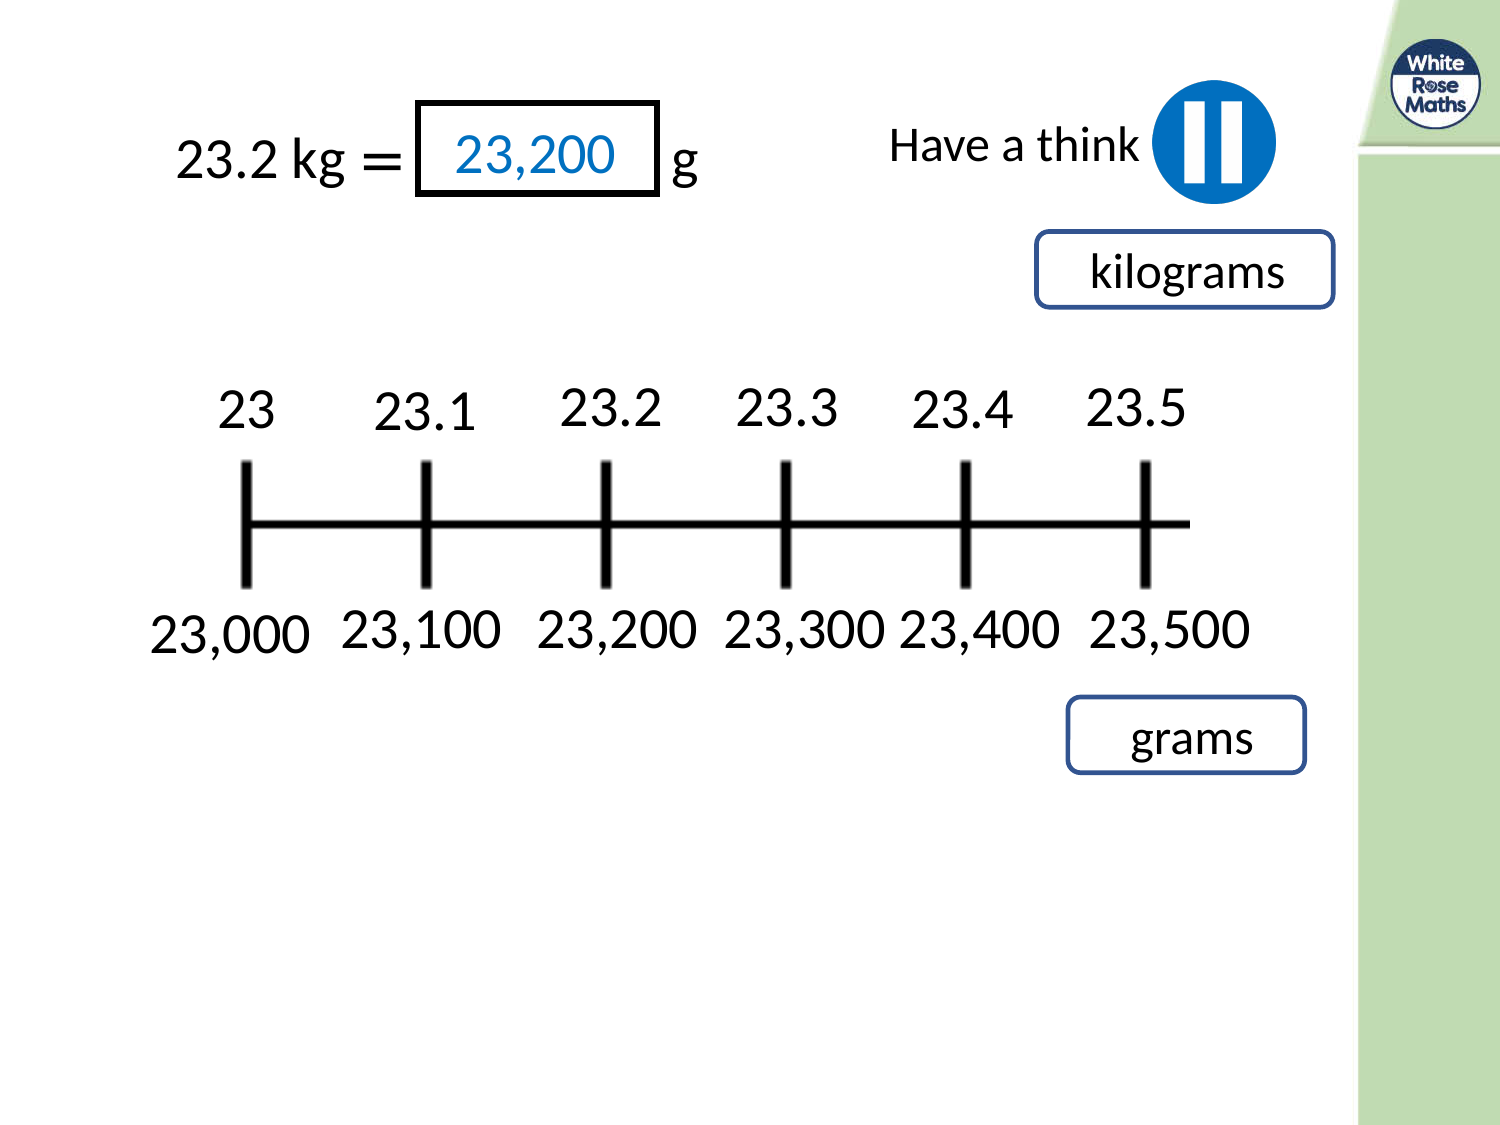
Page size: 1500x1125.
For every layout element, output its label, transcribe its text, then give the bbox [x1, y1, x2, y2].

text_box 23,000 [134, 587, 365, 673]
text_box 23.5 [1070, 361, 1205, 446]
text_box g [656, 112, 964, 198]
text_box 23.2 [545, 361, 680, 421]
text_box 23.4 [896, 362, 1031, 421]
text_box 23,200 [521, 620, 709, 668]
text_box 23,200 [439, 107, 670, 193]
text_box 23,300 [709, 620, 884, 668]
text_box [417, 102, 658, 195]
text_box 23,100 [325, 620, 521, 668]
text_box 23.1 [358, 365, 493, 421]
text_box 23.2 kg = [160, 112, 468, 198]
text_box [1035, 230, 1335, 309]
text_box grams [1056, 697, 1073, 772]
text_box [1066, 695, 1306, 774]
text_box 23.3 [720, 361, 855, 421]
text_box Have a think [874, 104, 1152, 179]
picture [0, 0, 1500, 1125]
text_box 23 [202, 362, 337, 448]
text_box 23,400 [884, 620, 1114, 668]
text_box 23,500 [1114, 582, 1304, 668]
